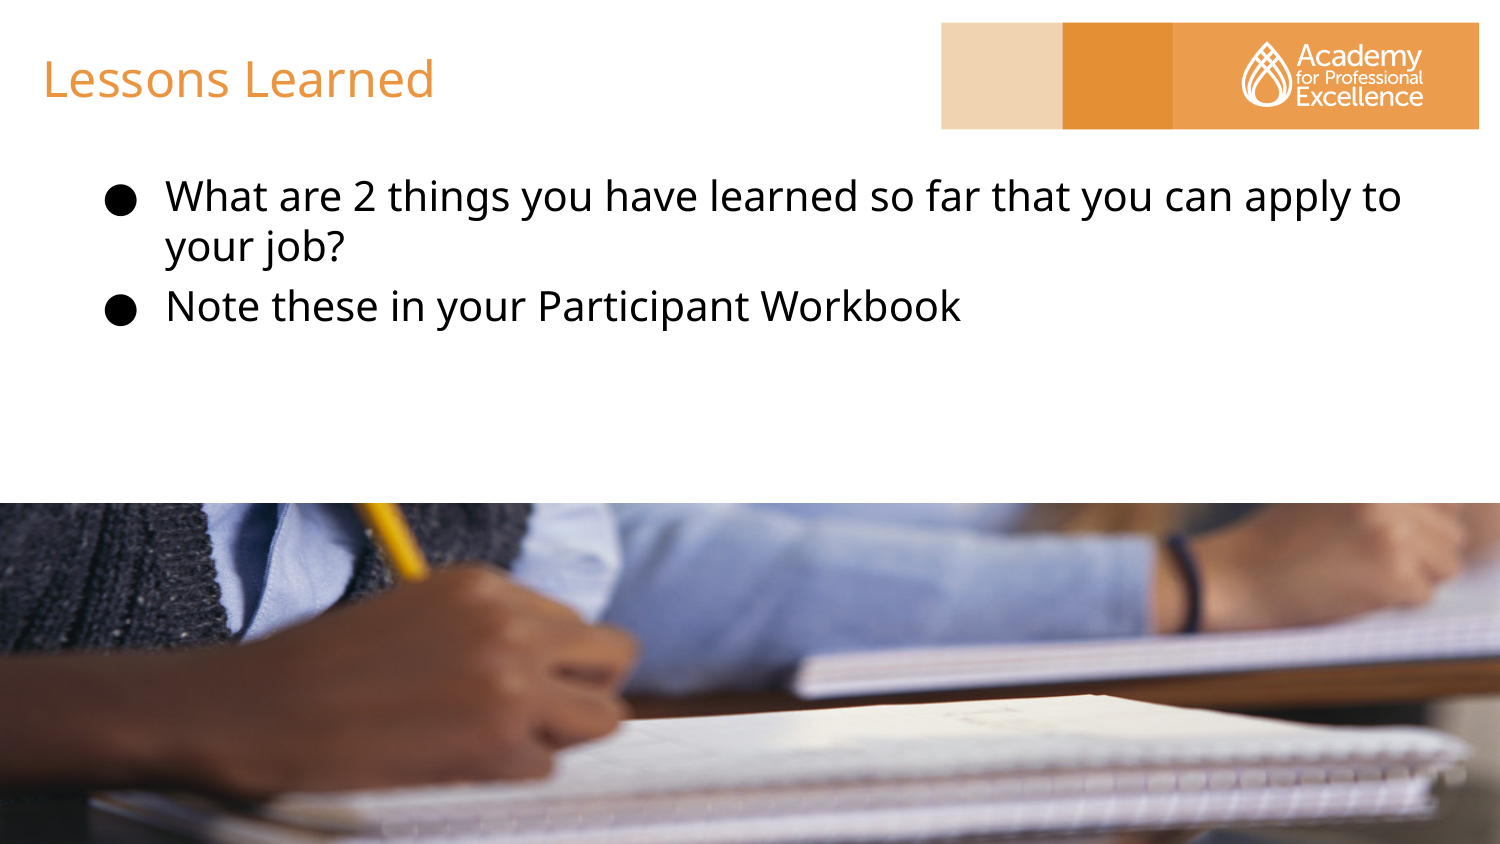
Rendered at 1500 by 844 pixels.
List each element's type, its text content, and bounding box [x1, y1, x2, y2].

picture [0, 502, 1500, 844]
title Lessons Learned [27, 6, 1378, 148]
list What are 2 things you have learned so far that you can apply to your job? Note these in your Participant Workbook [75, 154, 1425, 354]
picture [1378, 39, 1429, 112]
